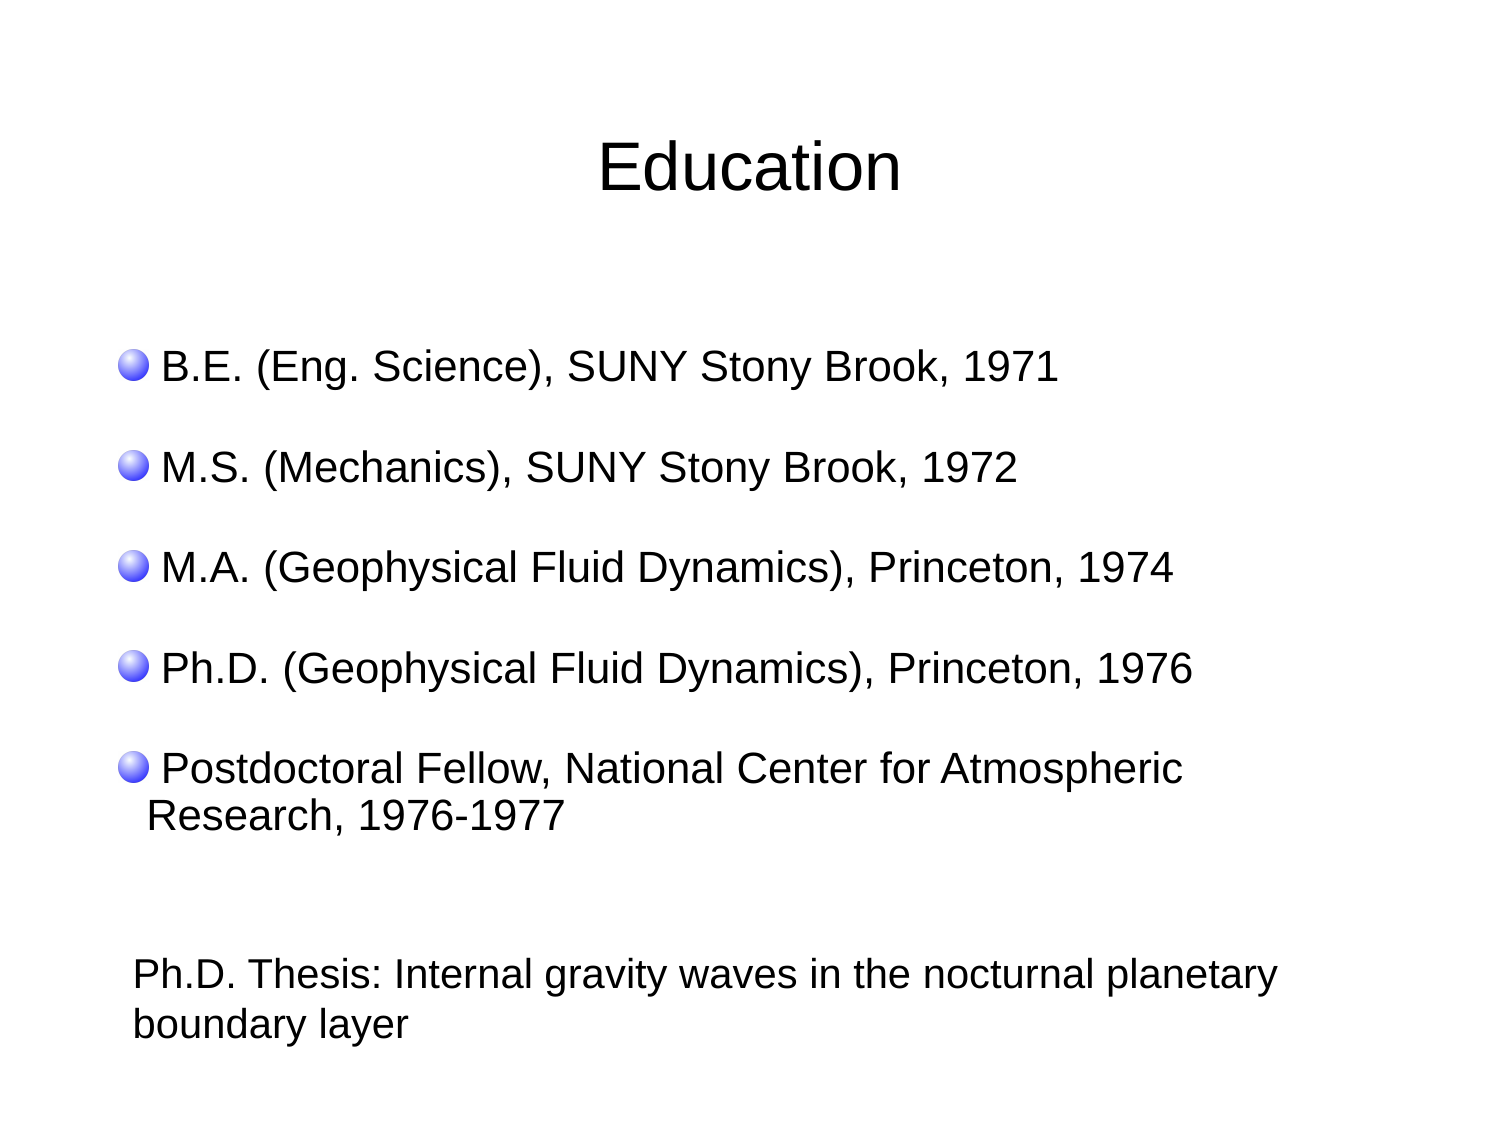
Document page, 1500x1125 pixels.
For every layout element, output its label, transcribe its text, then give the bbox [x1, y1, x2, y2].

text_box Ph.D. Thesis: Internal gravity waves in the nocturnal planetary boundary layer [117, 939, 1382, 1055]
picture [118, 650, 149, 682]
picture [118, 550, 149, 582]
list B.E. (Eng. Science), SUNY Stony Brook, 1971 M.S. (Mechanics), SUNY Stony Brook, 1972 M.A. (Geophysical Fluid Dynamics), Princeton, 1974 Ph.D. (Geophysical Fluid Dynamics), Princeton, 1976 Postdoctoral Fellow, National Center for Atmospheric Research, 1976-1977 [103, 336, 1397, 922]
picture [118, 751, 149, 783]
picture [118, 349, 149, 381]
picture [118, 450, 149, 481]
title Education [103, 59, 1397, 278]
